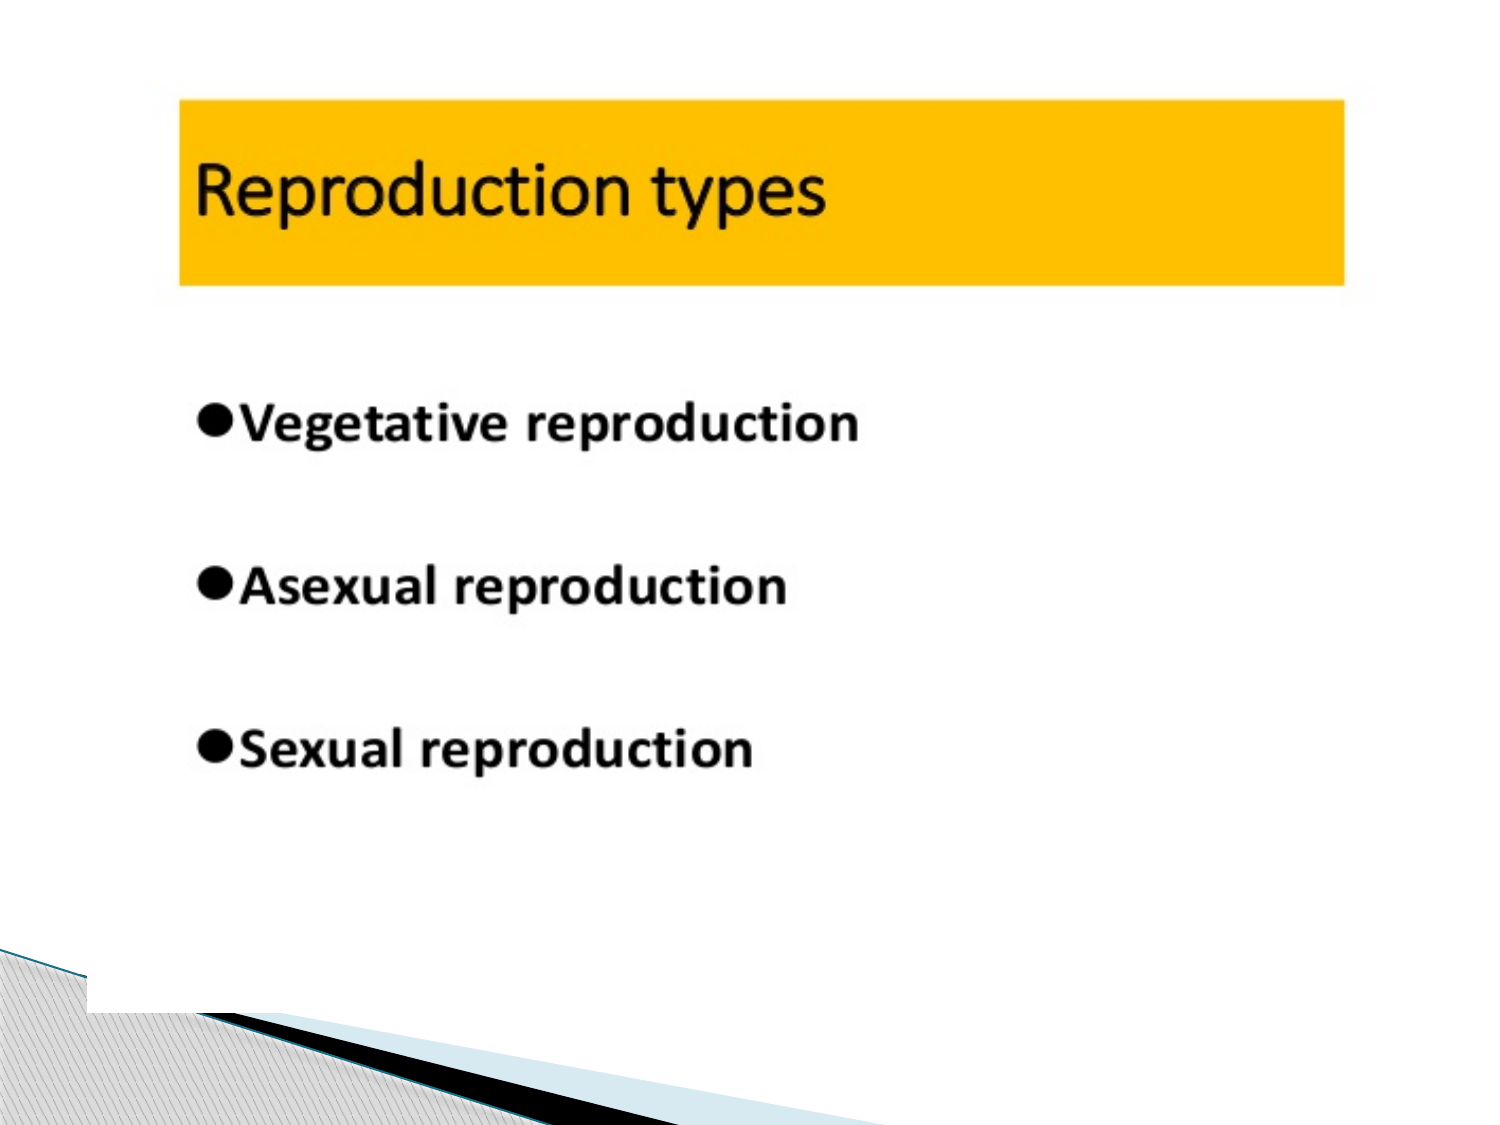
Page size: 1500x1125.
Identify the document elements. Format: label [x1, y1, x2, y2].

picture [87, 49, 1438, 1013]
